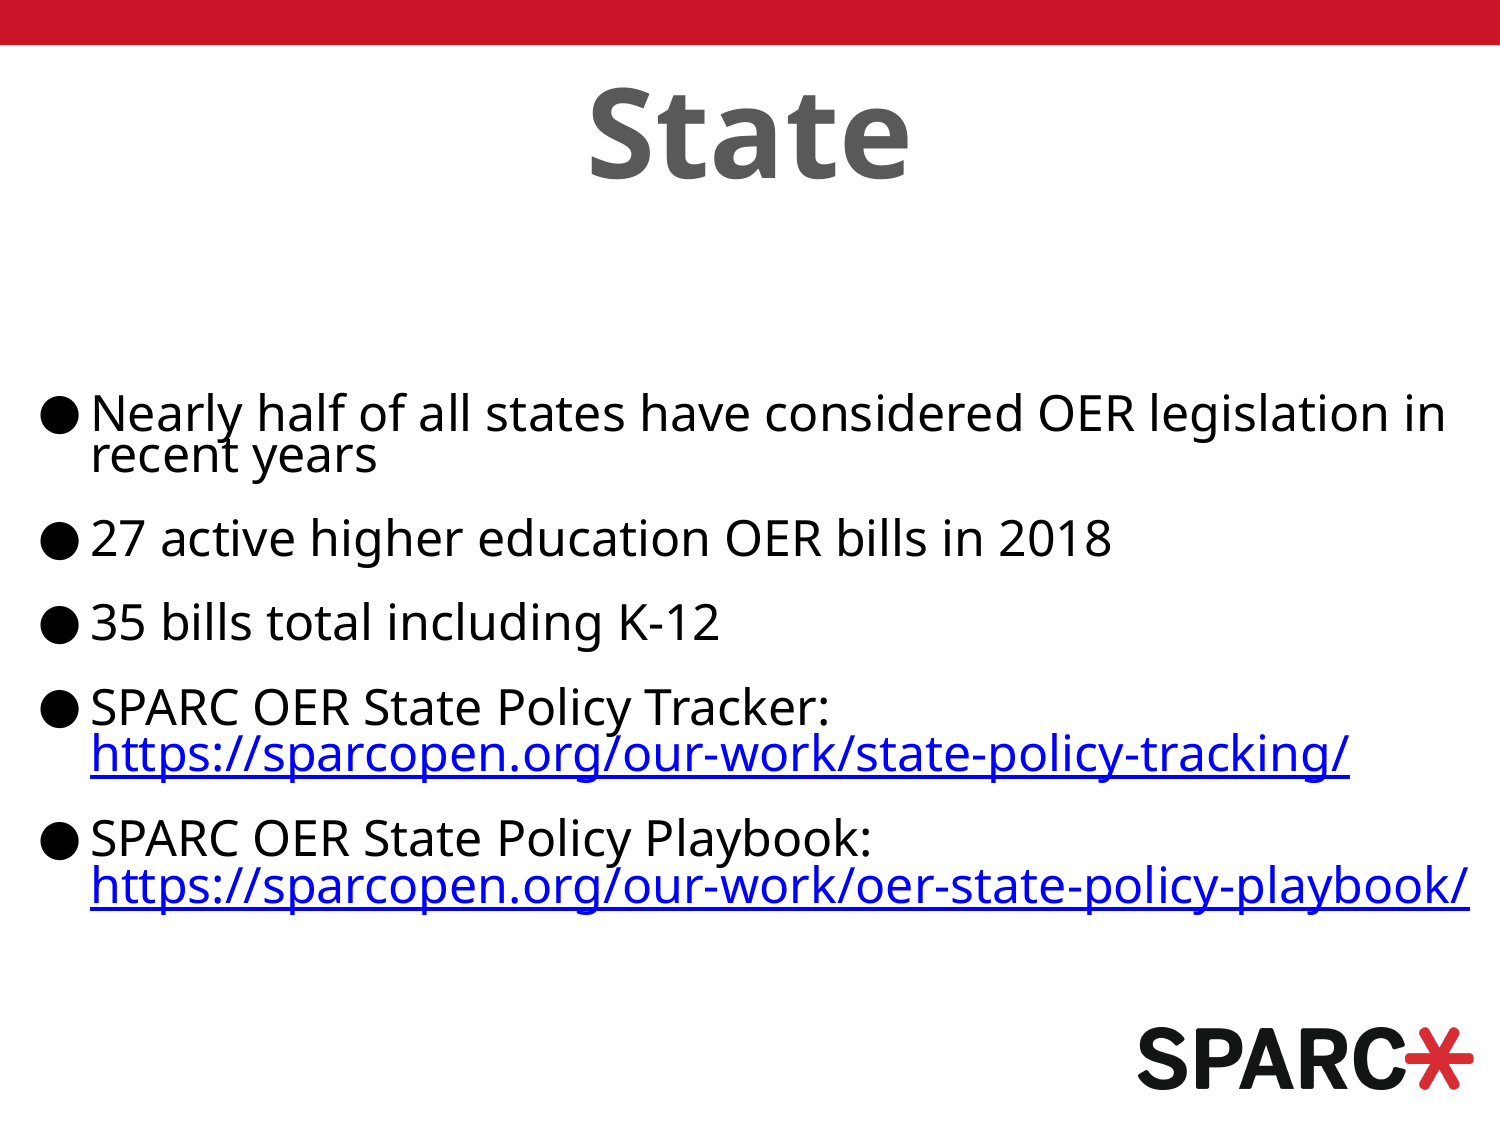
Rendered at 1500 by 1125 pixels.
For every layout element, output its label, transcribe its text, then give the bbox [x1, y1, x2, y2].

picture [1138, 1027, 1474, 1090]
text_box Nearly half of all states have considered OER legislation in recent years 27 active higher education OER bills in 2018 35 bills total including K-12 SPARC OER State Policy Tracker: https://sparcopen.org/our-work/state-policy-tracking/ SPARC OER State Policy Playbook: https://sparcopen.org/our-work/oer-state-policy-playbook/ [0, 442, 1500, 935]
text_box State [0, 0, 1500, 325]
